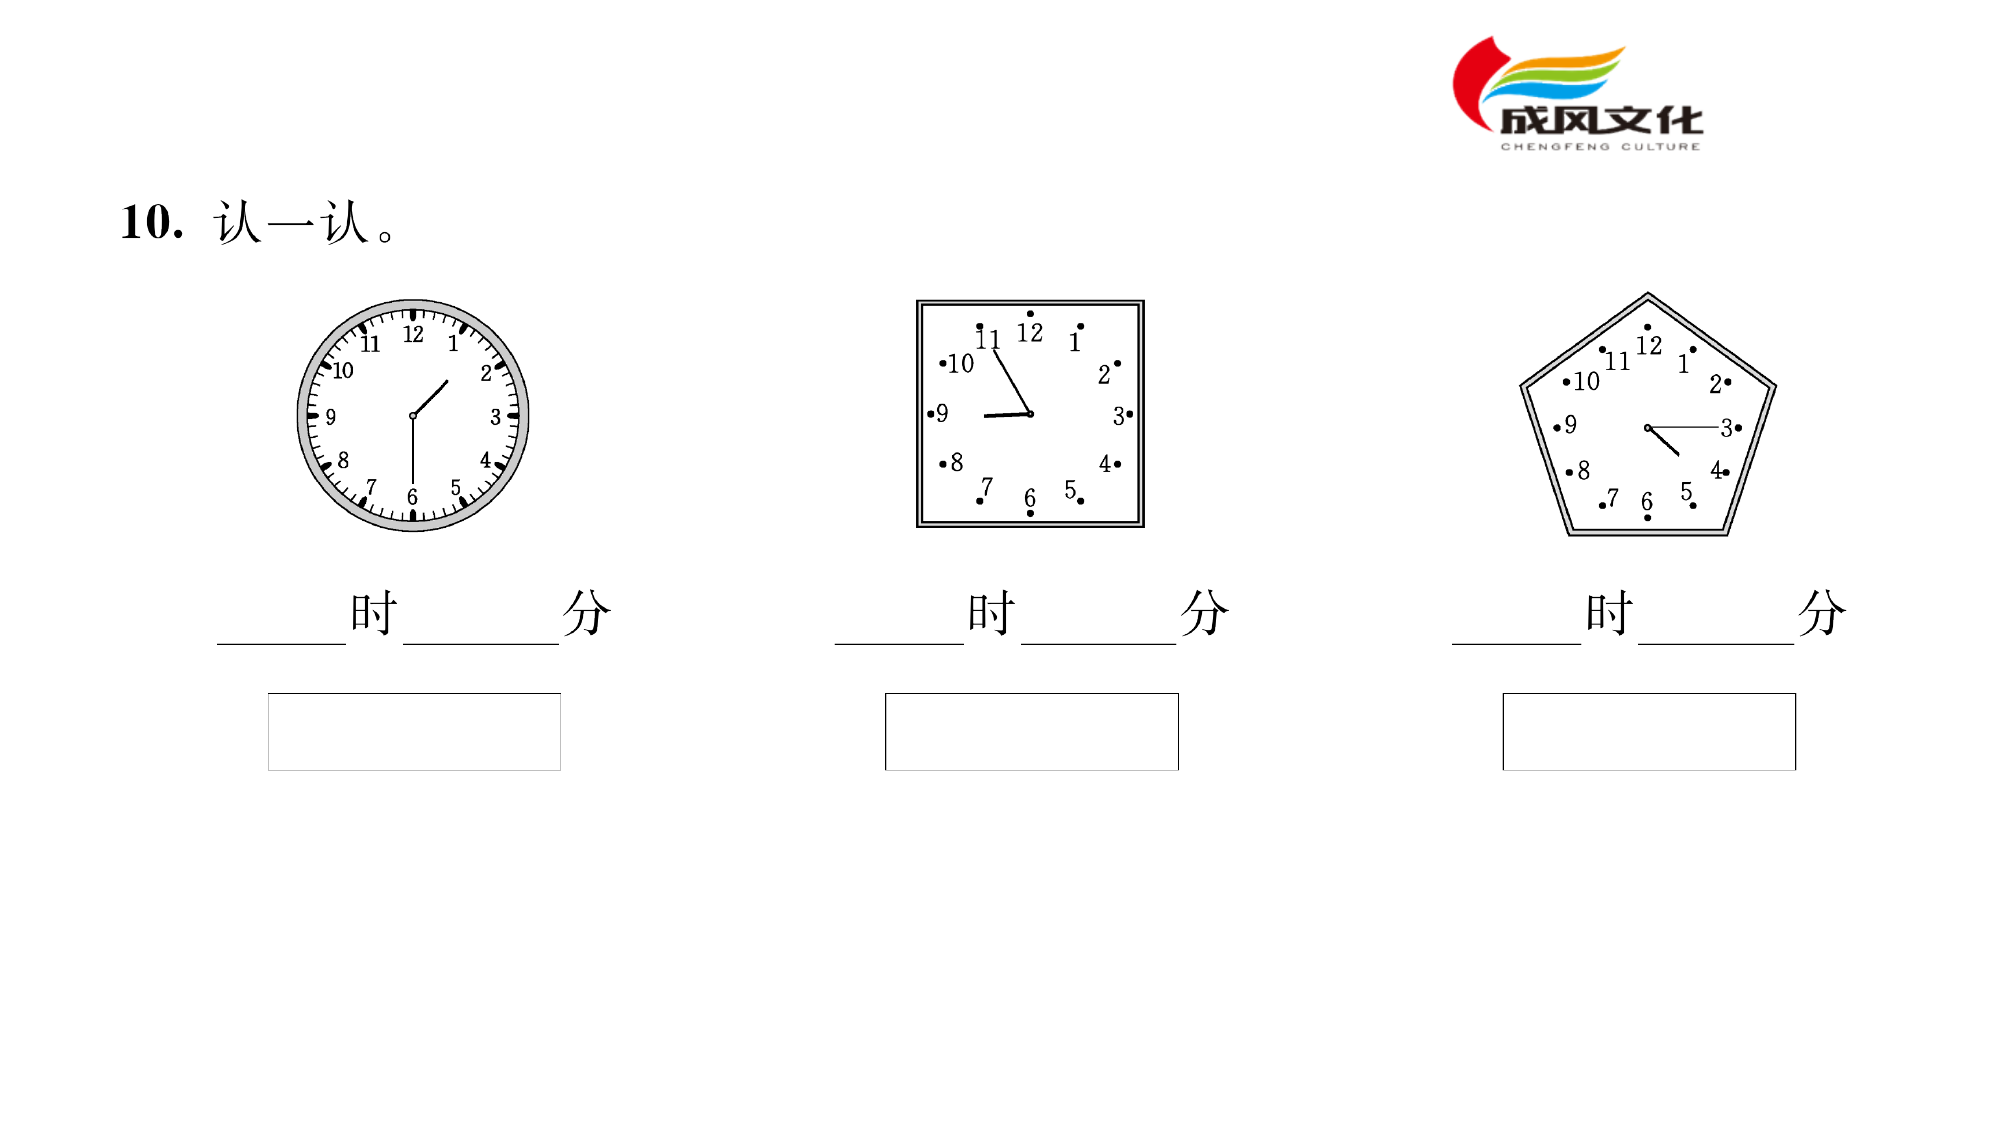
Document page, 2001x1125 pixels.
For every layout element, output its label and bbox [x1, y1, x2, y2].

picture [118, 30, 2000, 788]
